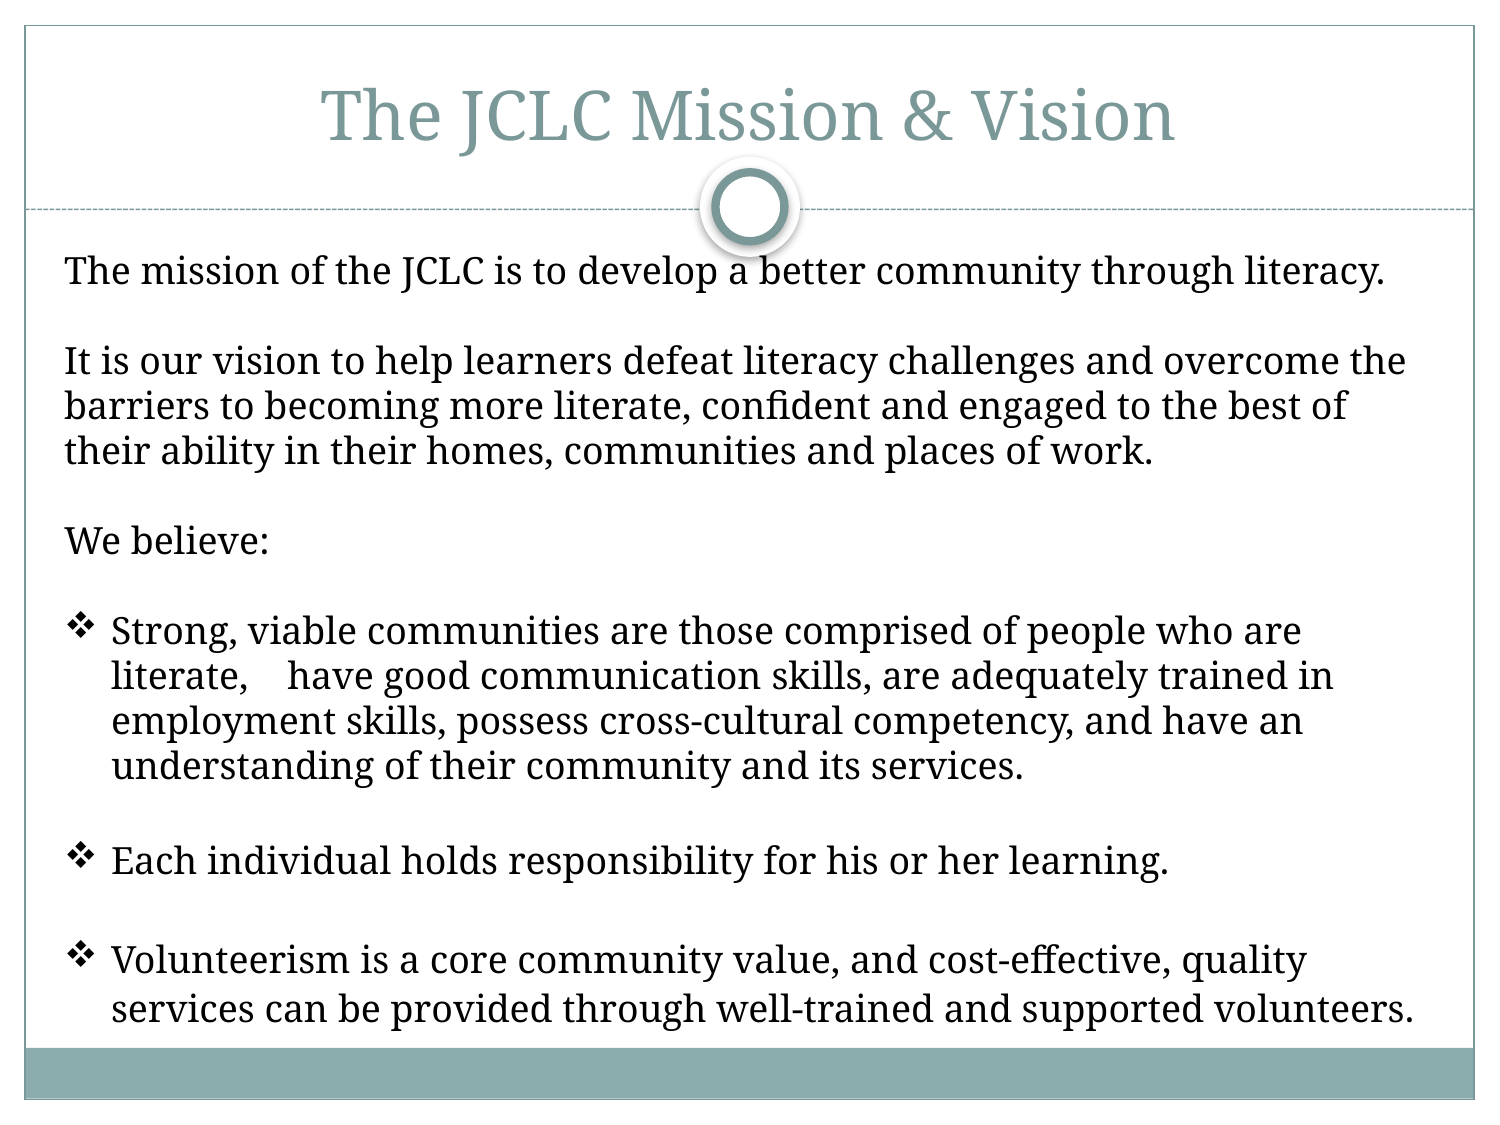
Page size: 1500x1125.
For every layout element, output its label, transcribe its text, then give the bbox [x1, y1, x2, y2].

title The JCLC Mission & Vision [49, 37, 1450, 162]
text_box The mission of the JCLC is to develop a better community through literacy. It is our vision to help learners defeat literacy challenges and overcome the barriers to becoming more literate, confident and engaged to the best of their ability in their homes, communities and places of work. We believe: Strong, viable communities are those comprised of people who are literate, have good communication skills, are adequately trained in employment skills, possess cross-cultural competency, and have an understanding of their community and its services. Each individual holds responsibility for his or her learning. Volunteerism is a core community value, and cost-effective, quality services can be provided through well-trained and supported volunteers. [49, 239, 1450, 1038]
